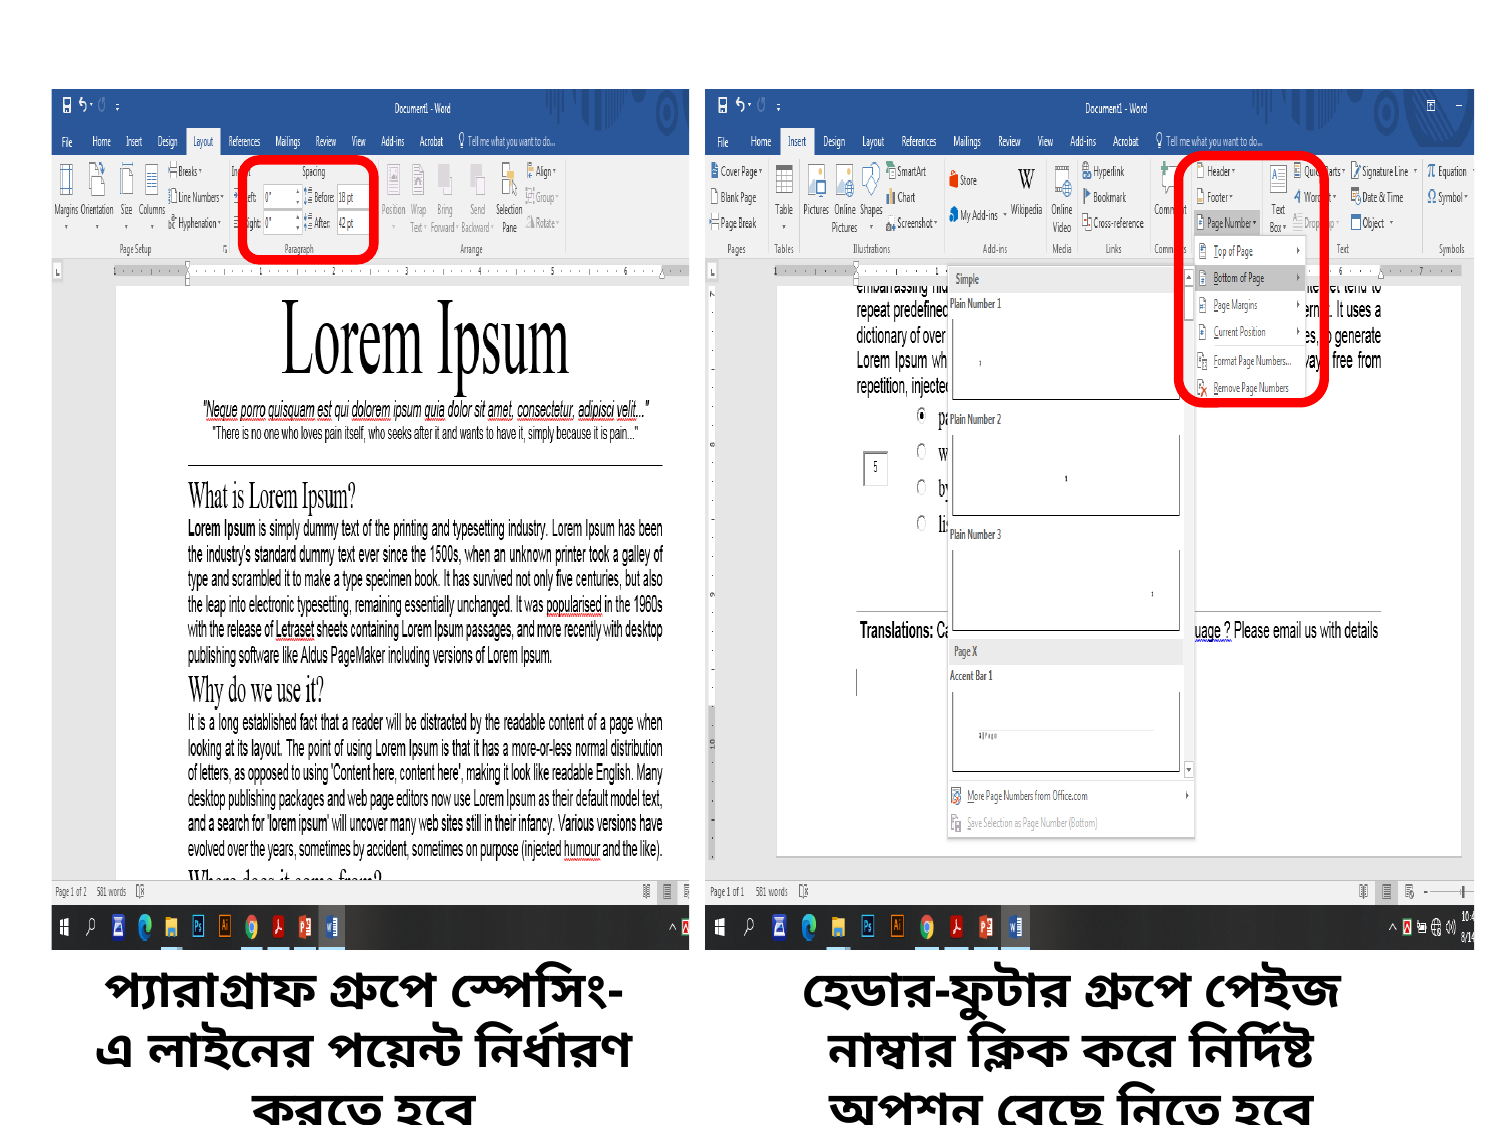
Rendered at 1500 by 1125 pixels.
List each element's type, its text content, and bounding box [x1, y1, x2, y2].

text_box হেডার-ফুটার গ্রুপে পেইজ নাম্বার ক্লিক করে নির্দিষ্ট অপশন বেছে নিতে হবে [736, 950, 1407, 1125]
picture [704, 89, 1475, 950]
text_box প্যারাগ্রাফ গ্রুপে স্পেসিং-এ লাইনের পয়েন্ট নির্ধারণ করতে হবে [76, 950, 652, 1125]
picture [51, 89, 690, 950]
